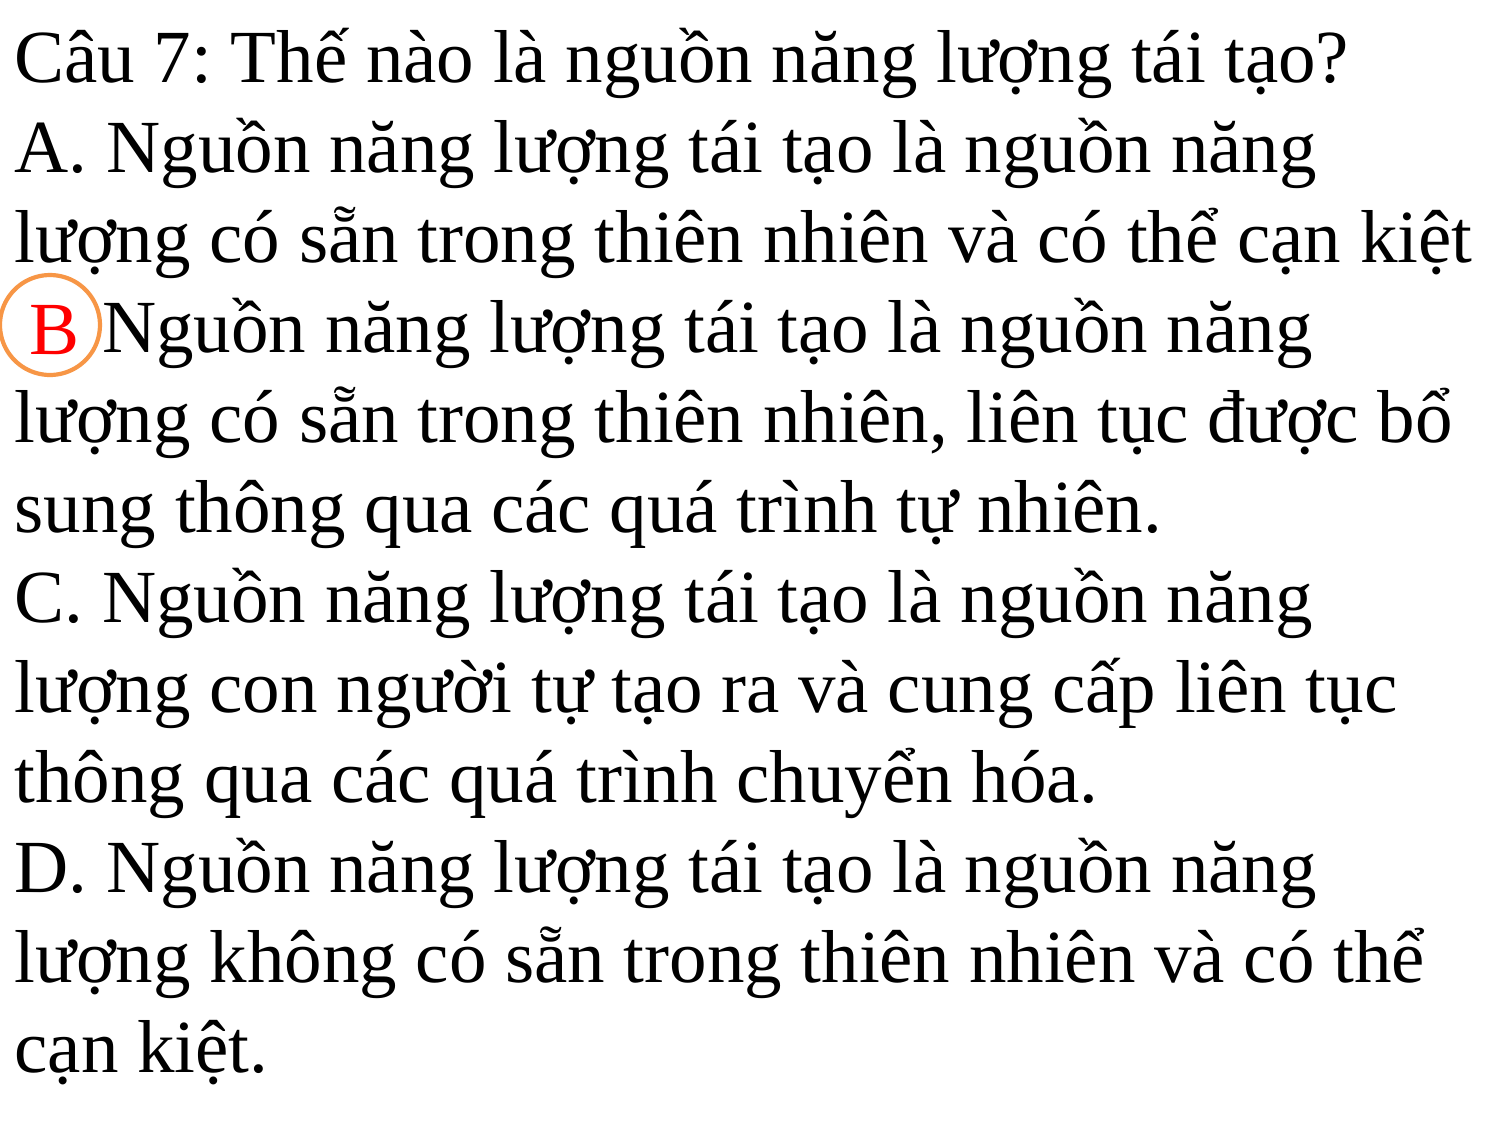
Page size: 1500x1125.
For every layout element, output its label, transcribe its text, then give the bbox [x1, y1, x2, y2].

text_box B [0, 272, 103, 378]
text_box Câu 7: Thế nào là nguồn năng lượng tái tạo? A. Nguồn năng lượng tái tạo là nguồn năng lượng có sẵn trong thiên nhiên và có thể cạn kiệt B. Nguồn năng lượng tái tạo là nguồn năng lượng có sẵn trong thiên nhiên, liên tục được bổ sung thông qua các quá trình tự nhiên. C. Nguồn năng lượng tái tạo là nguồn năng lượng con người tự tạo ra và cung cấp liên tục thông qua các quá trình chuyển hóa. D. Nguồn năng lượng tái tạo là nguồn năng lượng không có sẵn trong thiên nhiên và có thể cạn kiệt. [0, 0, 1500, 1095]
